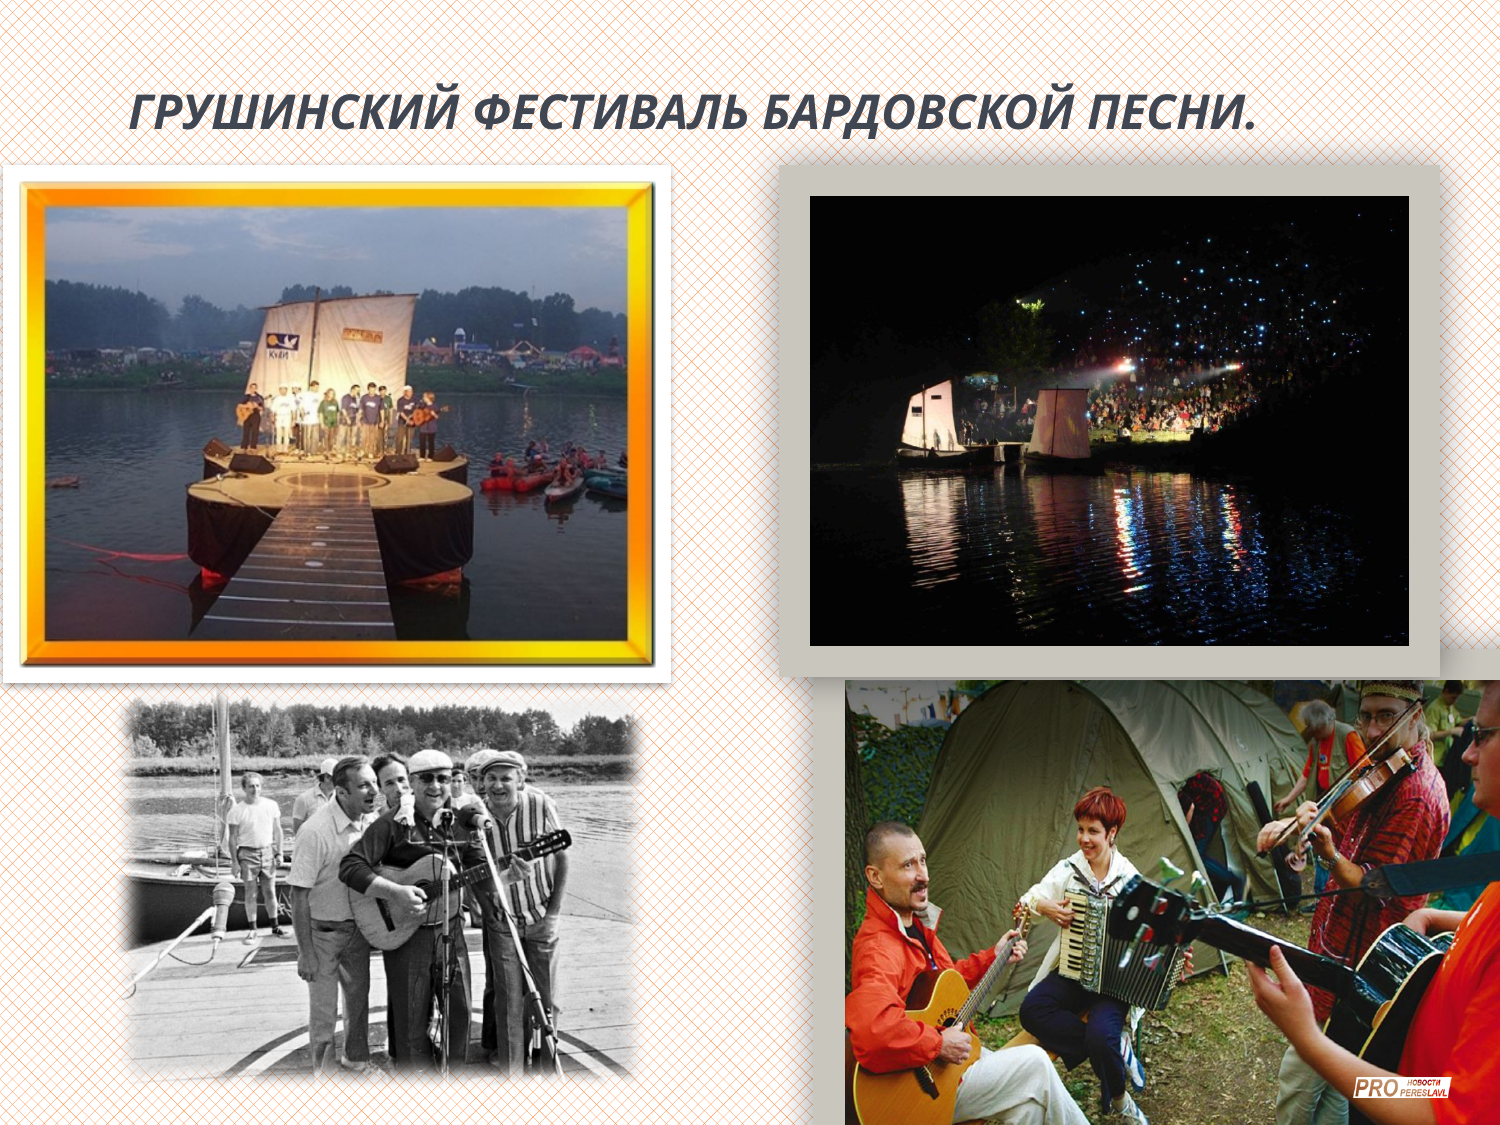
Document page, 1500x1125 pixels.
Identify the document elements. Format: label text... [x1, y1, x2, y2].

title Грушинский фестиваль бардовской песни. [102, 19, 1286, 147]
picture [809, 195, 1410, 647]
picture [111, 679, 650, 1090]
picture [843, 679, 1500, 1125]
picture [17, 179, 657, 670]
